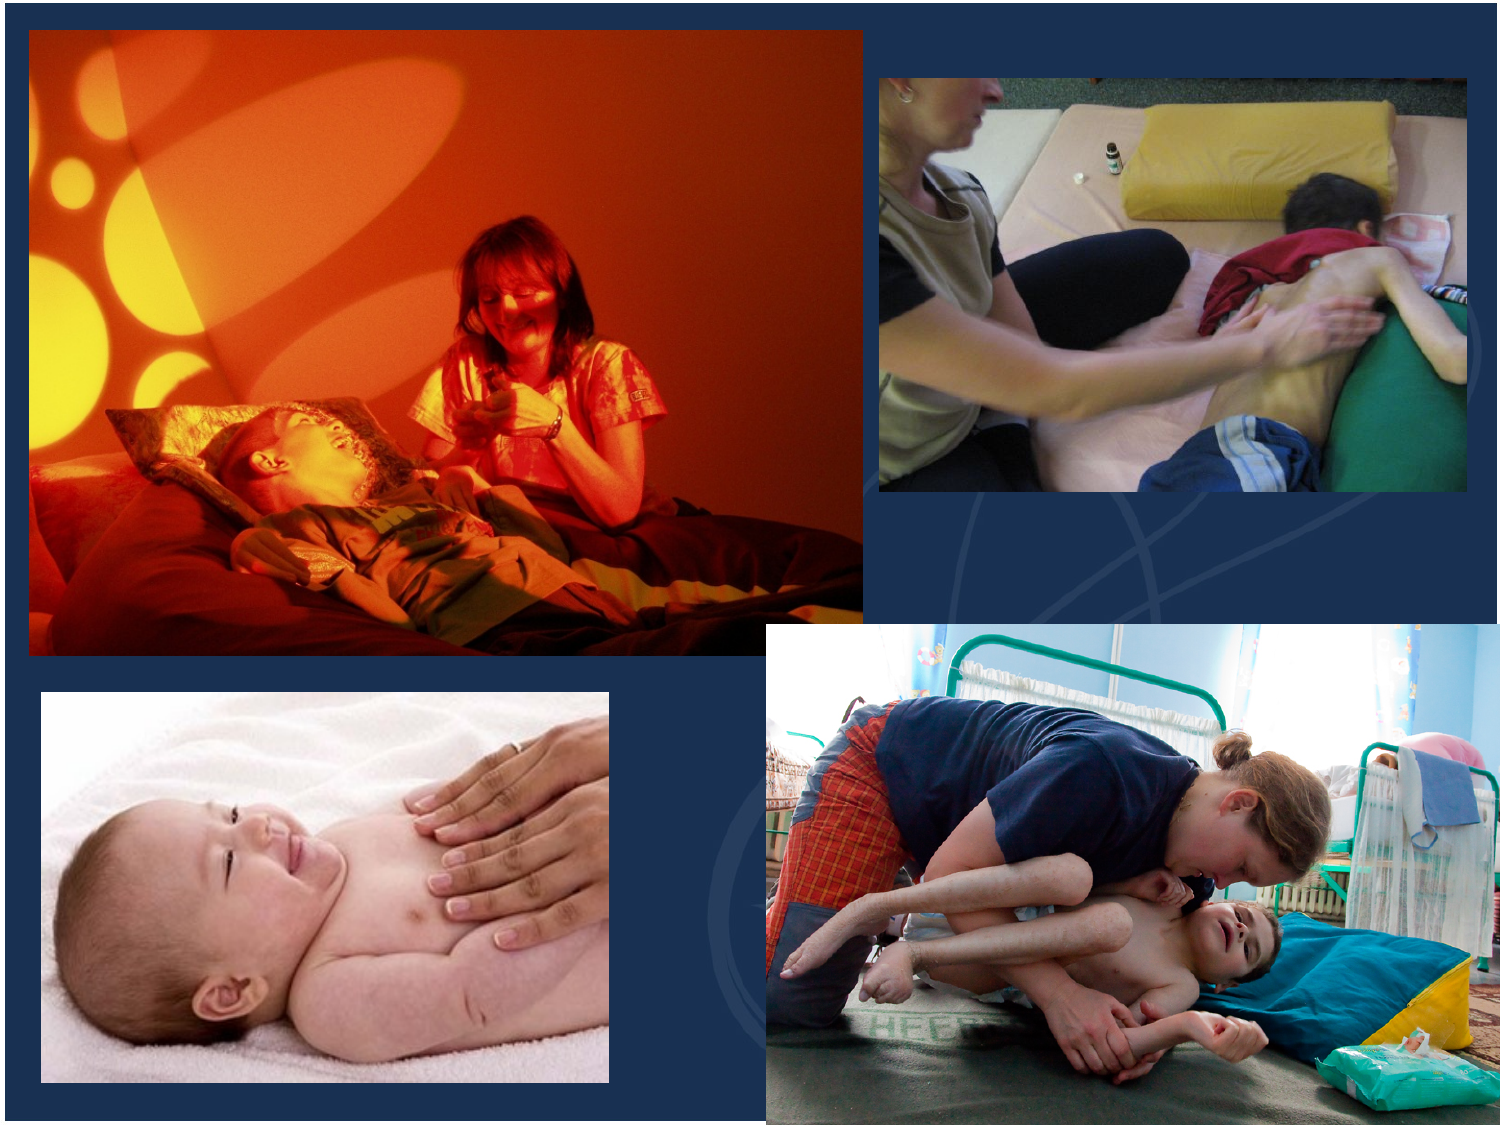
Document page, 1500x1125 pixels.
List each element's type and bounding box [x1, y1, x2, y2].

list [29, 30, 863, 656]
picture [0, 0, 1500, 1125]
